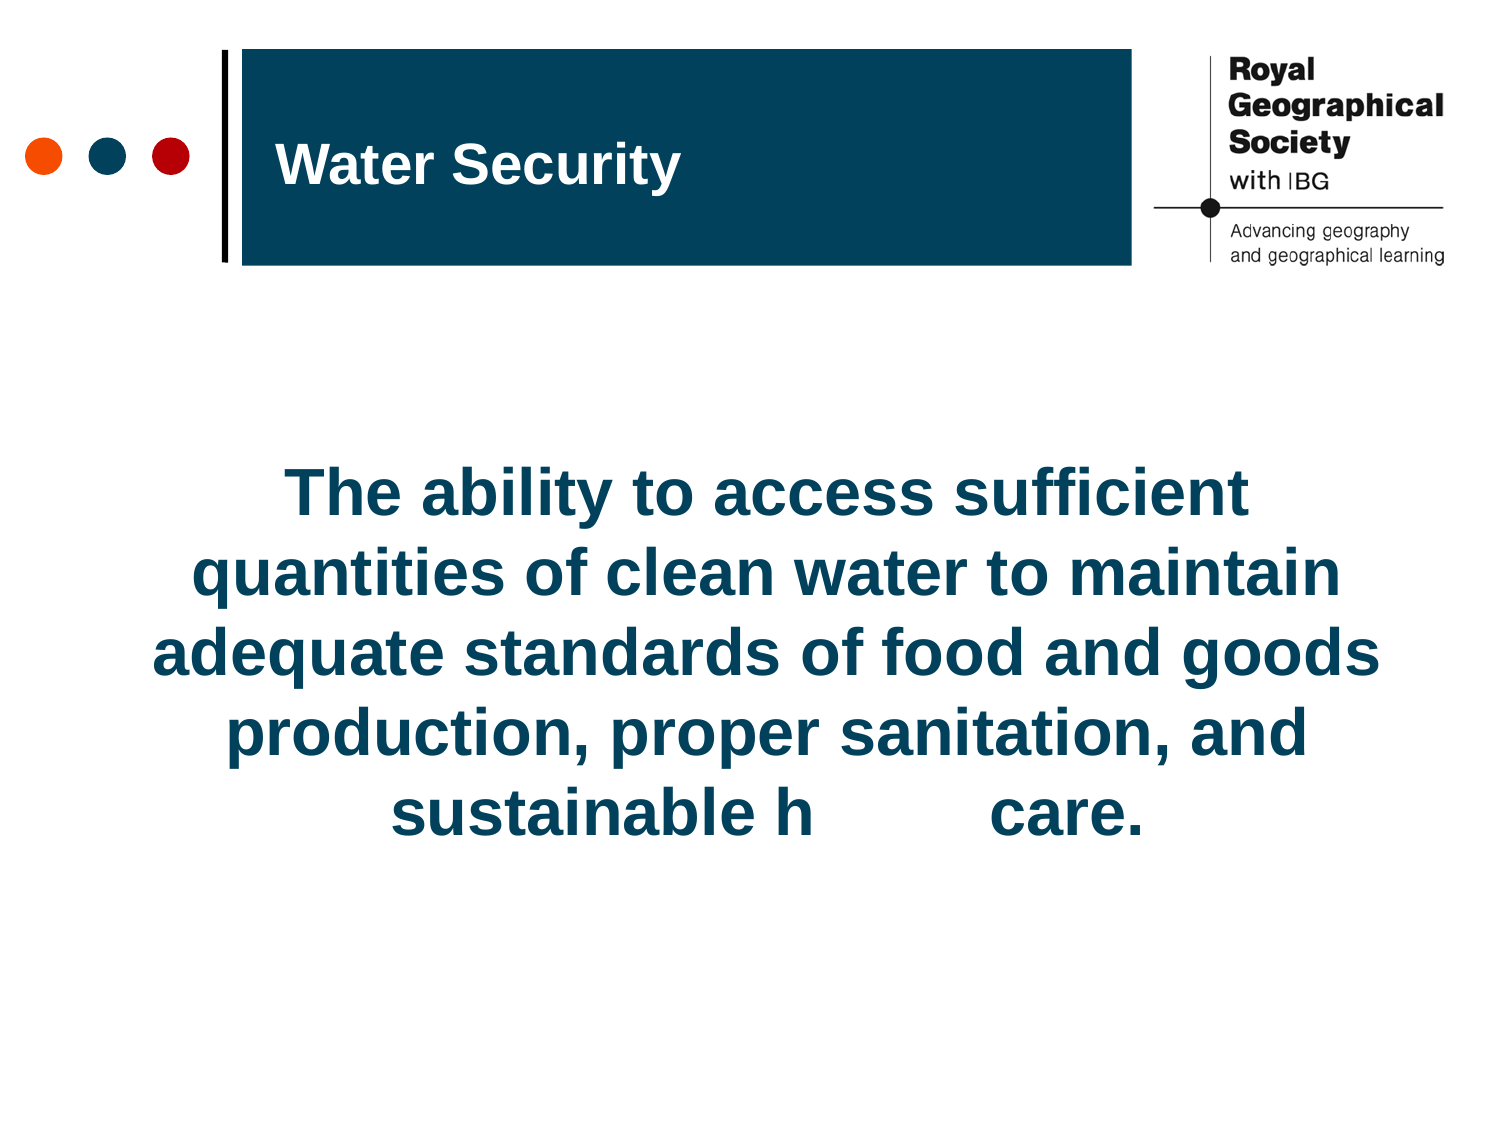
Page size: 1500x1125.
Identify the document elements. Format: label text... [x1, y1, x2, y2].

picture [1151, 51, 1451, 268]
text_box The ability to access sufficient quantities of clean water to maintain adequate standards of food and goods production, proper sanitation, and sustainable health care. [135, 441, 1400, 856]
title Water Security [242, 49, 1132, 266]
